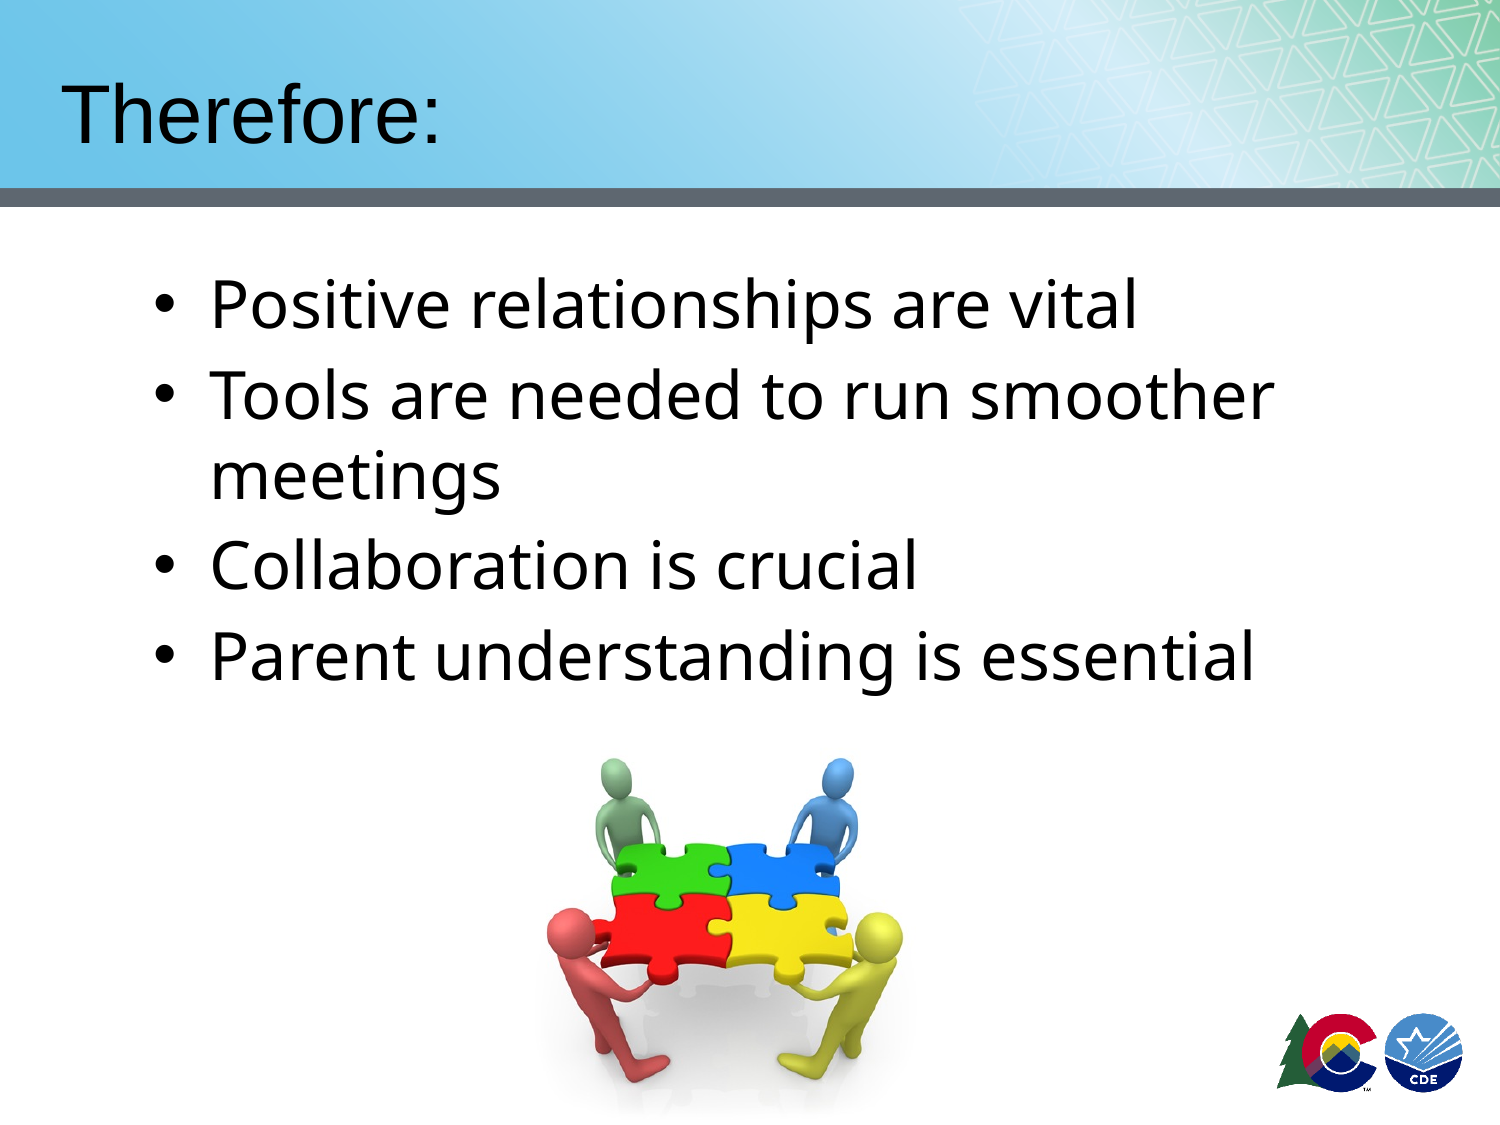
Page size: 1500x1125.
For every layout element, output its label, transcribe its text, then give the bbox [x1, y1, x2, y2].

title Therefore: [45, 45, 1339, 162]
list Positive relationships are vital Tools are needed to run smoother meetings Collaboration is crucial Parent understanding is essential [25, 186, 1320, 901]
picture [518, 720, 930, 1125]
picture [1275, 1012, 1463, 1093]
picture [0, 0, 1500, 207]
